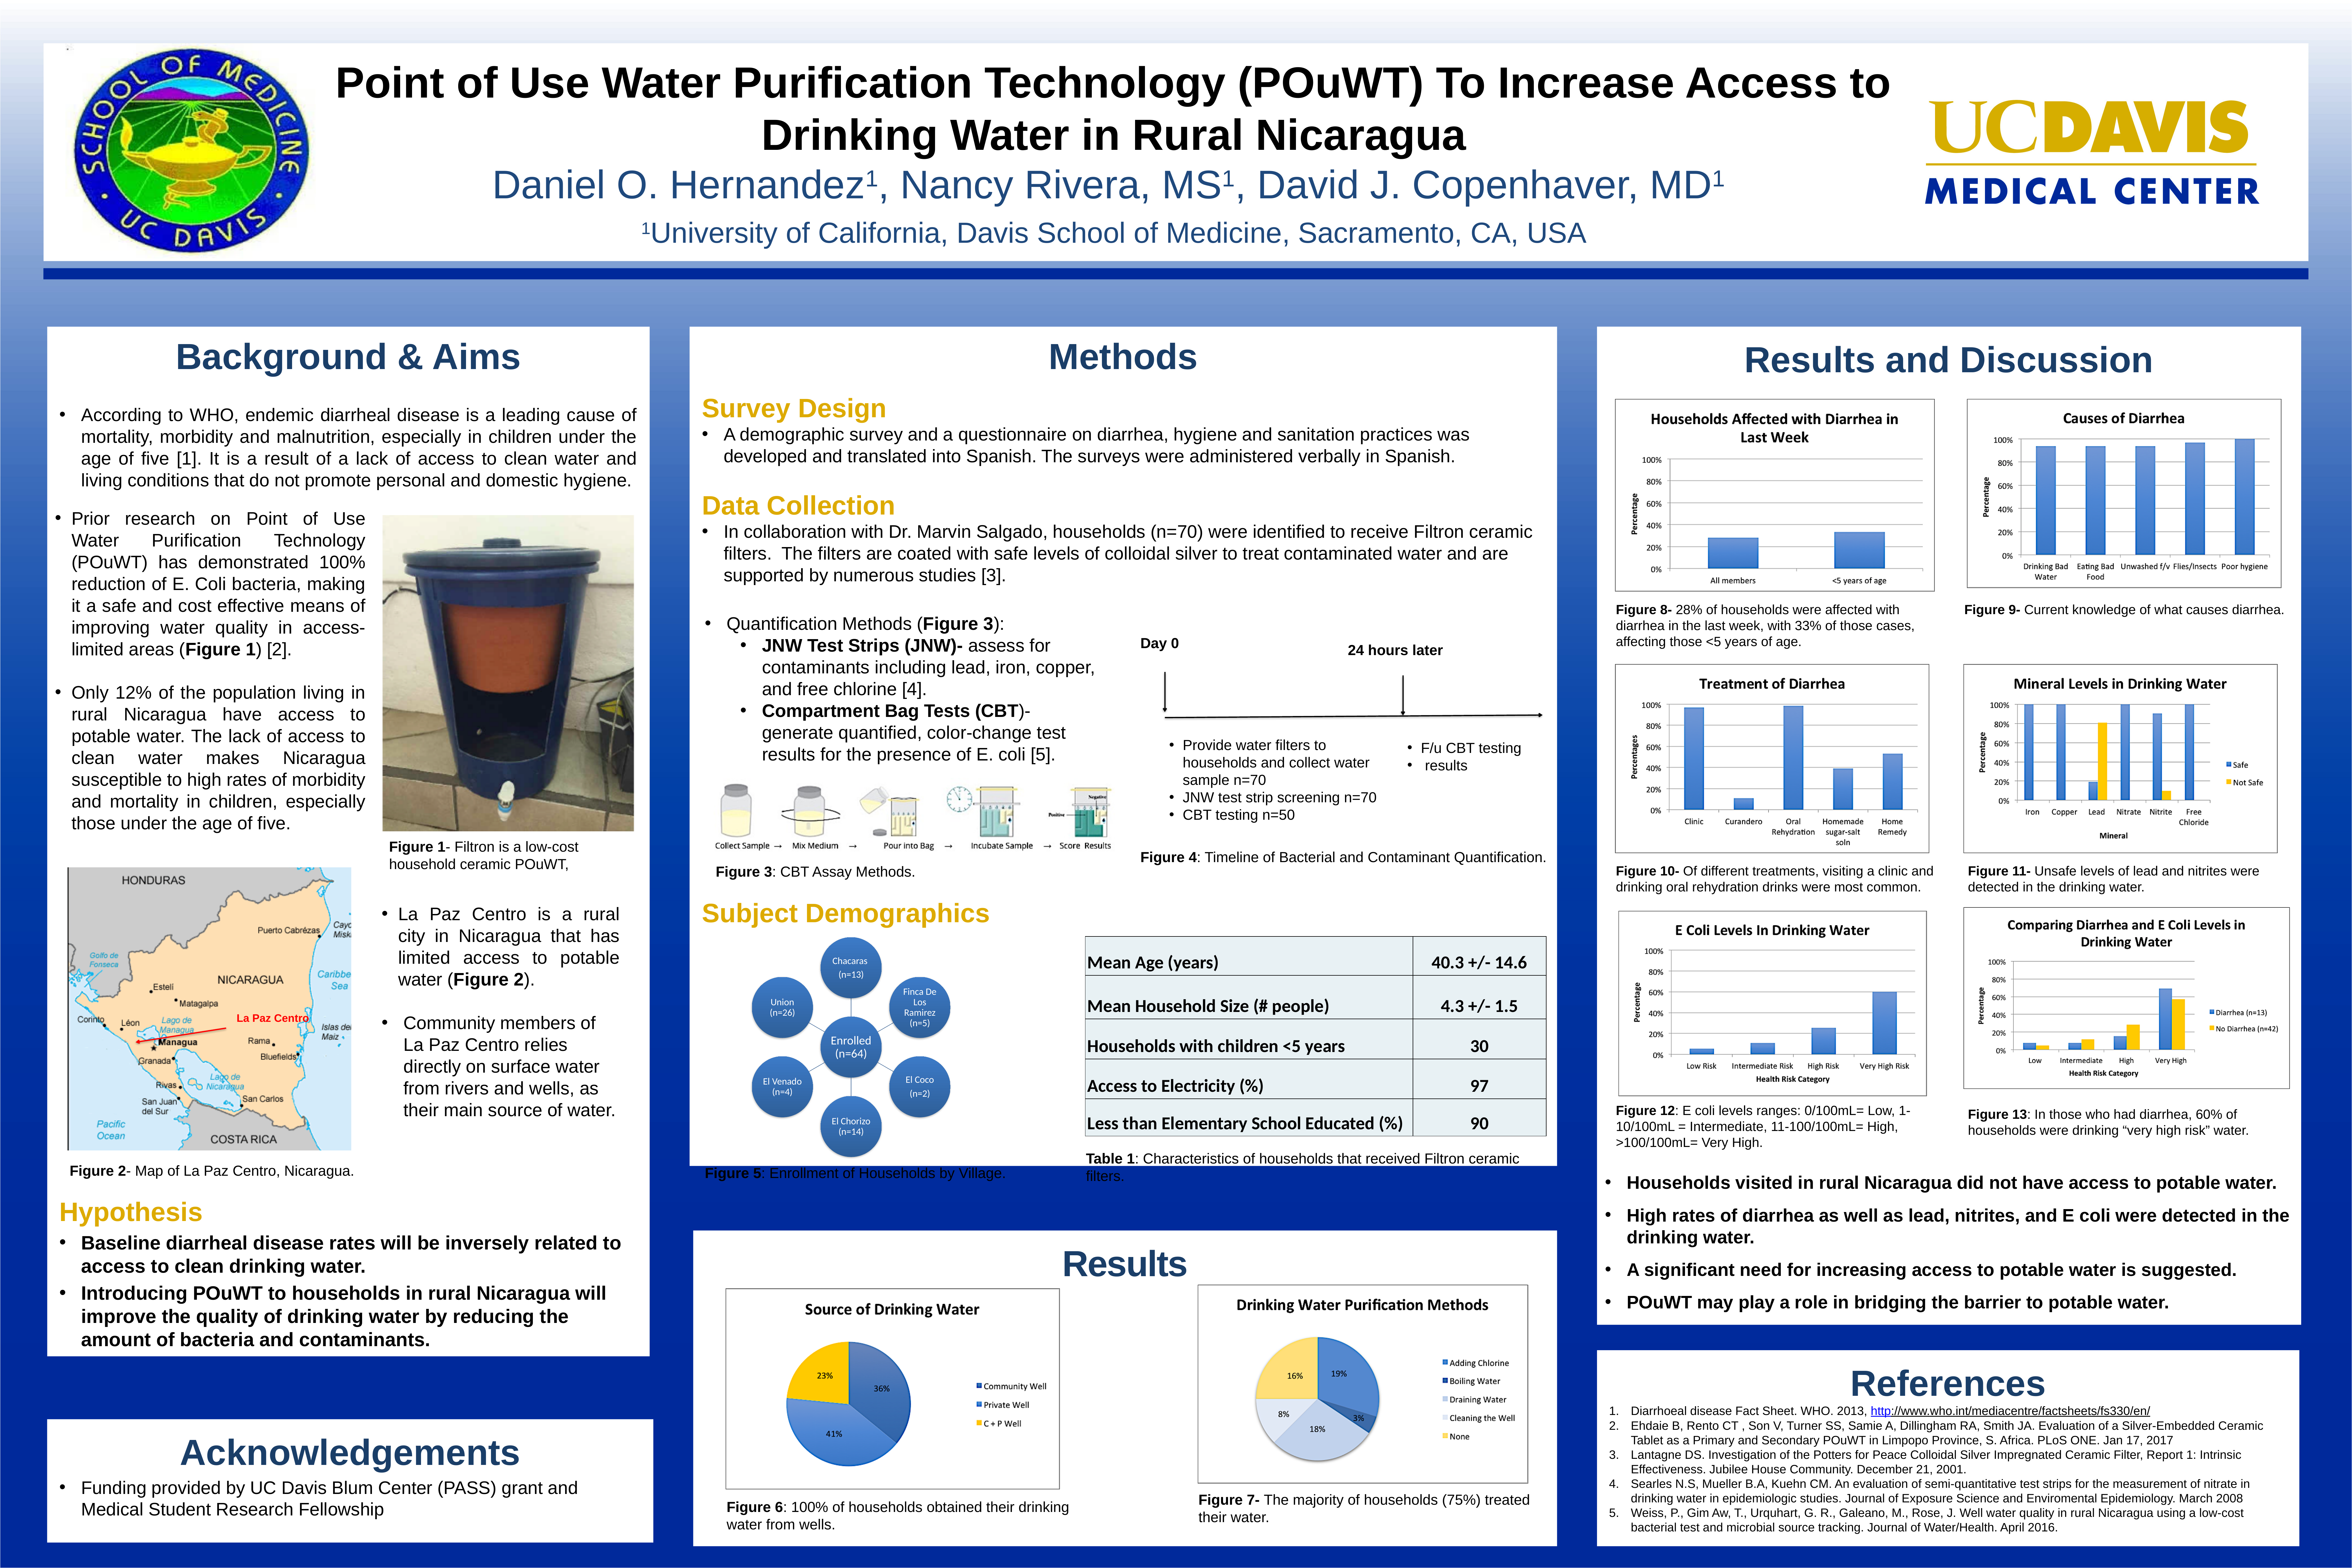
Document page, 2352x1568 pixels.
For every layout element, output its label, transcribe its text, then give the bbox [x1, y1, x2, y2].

text_box Prior research on Point of Use Water Purification Technology (POuWT) has demonstrated 100% reduction of E. Coli bacteria, making it a safe and cost effective means of improving water quality in access-limited areas (Figure 1) [2]. Only 12% of the population living in rural Nicaragua have access to potable water. The lack of access to clean water makes Nicaragua susceptible to high rates of morbidity and mortality in children, especially those under the age of five. [51, 504, 370, 873]
text_box Figure 11- Unsafe levels of lead and nitrites were detected in the drinking water. [1963, 860, 2279, 897]
text_box Figure 3: CBT Assay Methods. [711, 860, 1151, 882]
text_box Figure 5: Enrollment of Households by Village. [700, 1161, 1140, 1183]
text_box Households visited in rural Nicaragua did not have access to potable water. High rates of diarrhea as well as lead, nitrites, and E coli were detected in the drinking water. A significant need for increasing access to potable water is suggested. POuWT may play a role in bridging the barrier to potable water. [1601, 1169, 2298, 1315]
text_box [65, 867, 373, 1181]
table_cell Mean Household Size (# people) [1085, 976, 1413, 1019]
text_box Figure 9- Current knowledge of what causes diarrhea. [1960, 599, 2316, 619]
text_box Table 1: Characteristics of households that received Filtron ceramic filters. [1082, 1147, 1553, 1186]
text_box Figure 6: 100% of households obtained their drinking water from wells. [722, 1495, 1082, 1535]
text_box Figure 4: Timeline of Bacterial and Contaminant Quantification. [1136, 845, 1575, 867]
table_cell 90 [1413, 1099, 1546, 1136]
text_box Figure 12: E coli levels ranges: 0/100mL= Low, 1-10/100mL = Intermediate, 11-100/100mL= High, >100/100mL= Very High. [1611, 1100, 1935, 1152]
table_cell Households with children <5 years [1085, 1019, 1413, 1059]
text_box Quantification Methods (Figure 3): JNW Test Strips (JNW)- assess for contaminants including lead, iron, copper, and free chlorine [4]. Compartment Bag Tests (CBT)- generate quantified, color-change test results for the presence of E. coli [5]. [700, 609, 1111, 767]
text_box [1136, 631, 1586, 826]
text_box Figure 10- Of different treatments, visiting a clinic and drinking oral rehydration drinks were most common. [1611, 860, 1942, 897]
table_cell 4.3 +/- 1.5 [1413, 976, 1546, 1019]
text_box La Paz Centro is a rural city in Nicaragua that has limited access to potable water (Figure 2). Community members of La Paz Centro relies directly on surface water from rivers and wells, as their main source of water. [377, 900, 624, 1138]
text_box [381, 515, 636, 875]
table_cell Access to Electricity (%) [1085, 1059, 1413, 1098]
text_box Acknowledgements Funding provided by UC Davis Blum Center (PASS) grant and Medical Student Research Fellowship [47, 1419, 653, 1543]
table_cell 30 [1413, 1019, 1546, 1059]
text_box Figure 13: In those who had diarrhea, 60% of households were drinking “very high risk” water. [1963, 1103, 2287, 1140]
text_box Results and Discussion [1597, 326, 2301, 1325]
text_box References Diarrhoeal disease Fact Sheet. WHO. 2013, http://www.who.int/mediacentre/factsheets/fs330/en/ Ehdaie B, Rento CT , Son V, Turner SS, Samie A, Dillingham RA, Smith JA. Evaluation of a Silver-Embedded Ceramic Tablet as a Primary and Secondary POuWT in Limpopo Province, S. Africa. PLoS ONE. Jan 17, 2017 Lantagne DS. Investigation of the Potters for Peace Colloidal Silver Impregnated Ceramic Filter, Report 1: Intrinsic Effectiveness. Jubilee House Community. December 21, 2001. Searles N.S, Mueller B.A, Kuehn CM. An evaluation of semi-quantitative test strips for the measurement of nitrate in drinking water in epidemiologic studies. Journal of Exposure Science and Enviromental Epidemiology. March 2008 Weiss, P., Gim Aw, T., Urquhart, G. R., Galeano, M., Rose, J. Well water quality in rural Nicaragua using a low-cost bacterial test and microbial source tracking. Journal of Water/Health. April 2016. [1597, 1350, 2299, 1546]
table_cell 97 [1413, 1059, 1546, 1098]
text_box Background & Aims According to WHO, endemic diarrheal disease is a leading cause of mortality, morbidity and malnutrition, especially in children under the age of five [1]. It is a result of a lack of access to clean water and living conditions that do not promote personal and domestic hygiene. Hypothesis Baseline diarrheal disease rates will be inversely related to access to clean drinking water. Introducing POuWT to households in rural Nicaragua will improve the quality of drinking water by reducing the amount of bacteria and contaminants. [47, 327, 650, 1356]
text_box Figure 7- The majority of households (75%) treated their water. [1194, 1488, 1535, 1527]
text_box Results [693, 1230, 1557, 1546]
picture [0, 0, 2352, 1568]
table_cell Less than Elementary School Educated (%) [1085, 1099, 1413, 1136]
table_header Mean Age (years) [1085, 937, 1413, 975]
table_header 40.3 +/- 14.6 [1413, 937, 1546, 975]
text_box Methods Survey Design A demographic survey and a questionnaire on diarrhea, hygiene and sanitation practices was developed and translated into Spanish. The surveys were administered verbally in Spanish. Data Collection In collaboration with Dr. Marvin Salgado, households (n=70) were identified to receive Filtron ceramic filters. The filters are coated with safe levels of colloidal silver to treat contaminated water and are supported by numerous studies [3]. Subject Demographics [689, 327, 1557, 1166]
text_box Point of Use Water Purification Technology (POuWT) To Increase Access to Drinking Water in Rural Nicaragua Daniel O. Hernandez1, Nancy Rivera, MS1, David J. Copenhaver, MD1 1University of California, Davis School of Medicine, Sacramento, CA, USA [327, 51, 1902, 252]
text_box Figure 8- 28% of households were affected with diarrhea in the last week, with 33% of those cases, affecting those <5 years of age. [1611, 599, 1942, 651]
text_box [657, 936, 1046, 1158]
